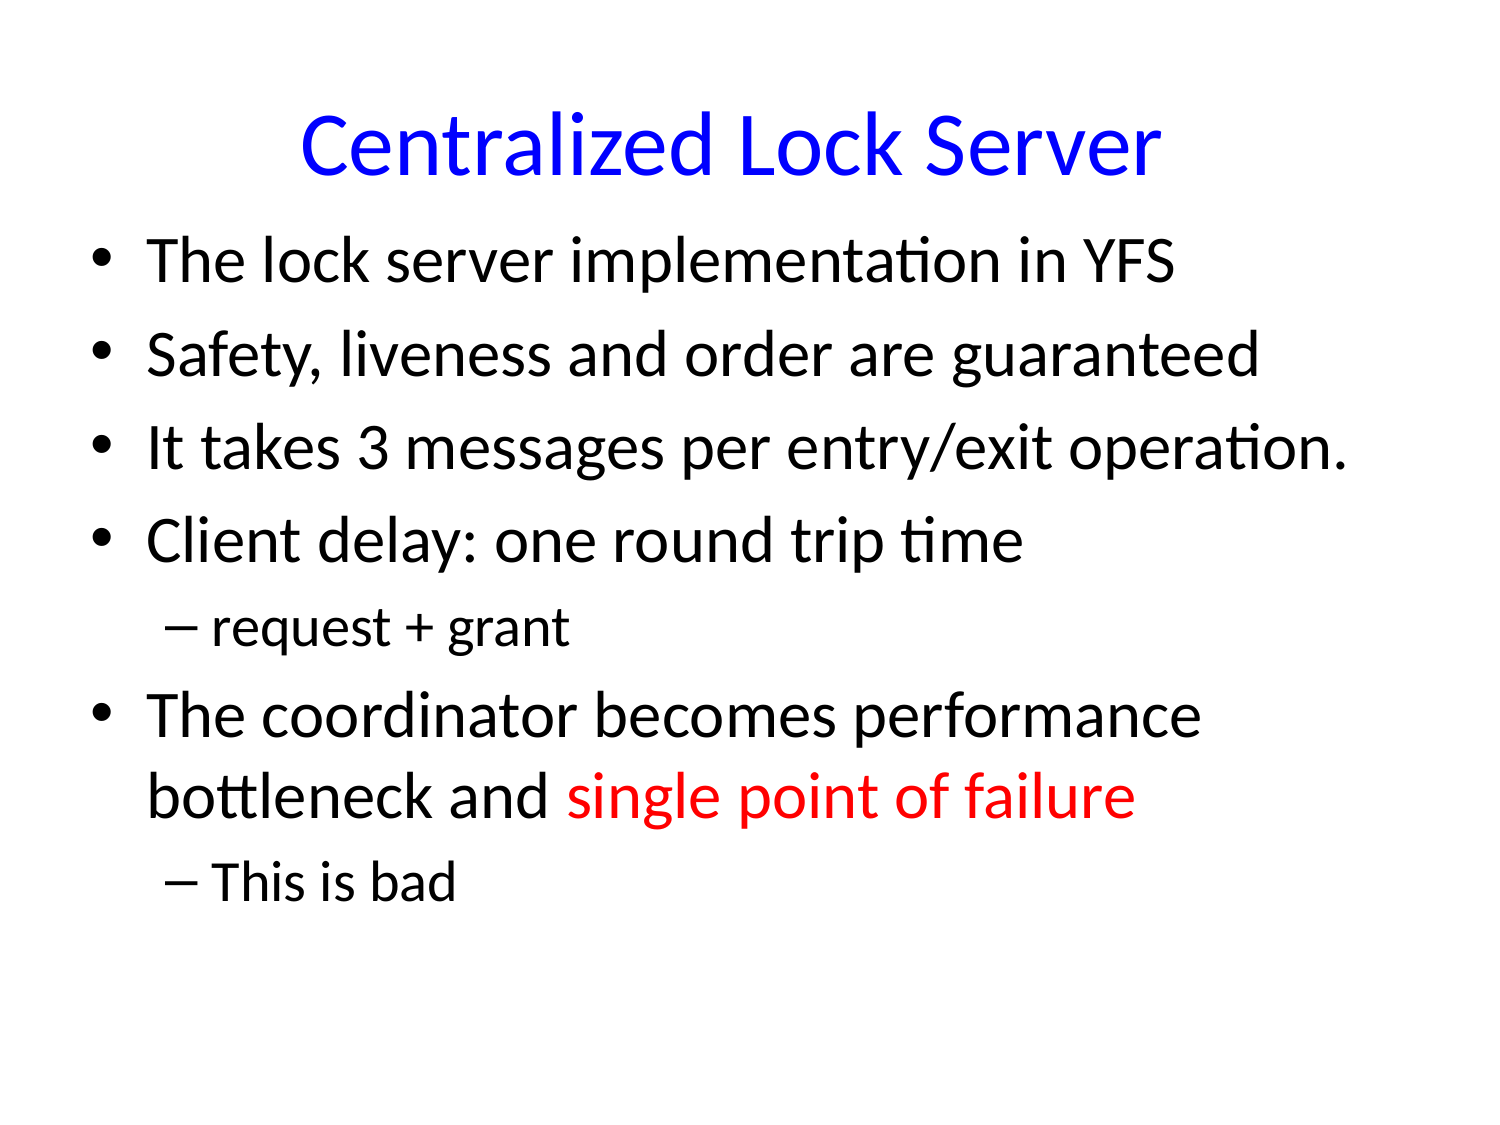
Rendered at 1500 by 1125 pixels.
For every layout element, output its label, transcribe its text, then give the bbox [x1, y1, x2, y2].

title Centralized Lock Server [75, 45, 1425, 208]
list The lock server implementation in YFS Safety, liveness and order are guaranteed It takes 3 messages per entry/exit operation. Client delay: one round trip time request + grant The coordinator becomes performance bottleneck and single point of failure This is bad [75, 208, 1425, 1060]
